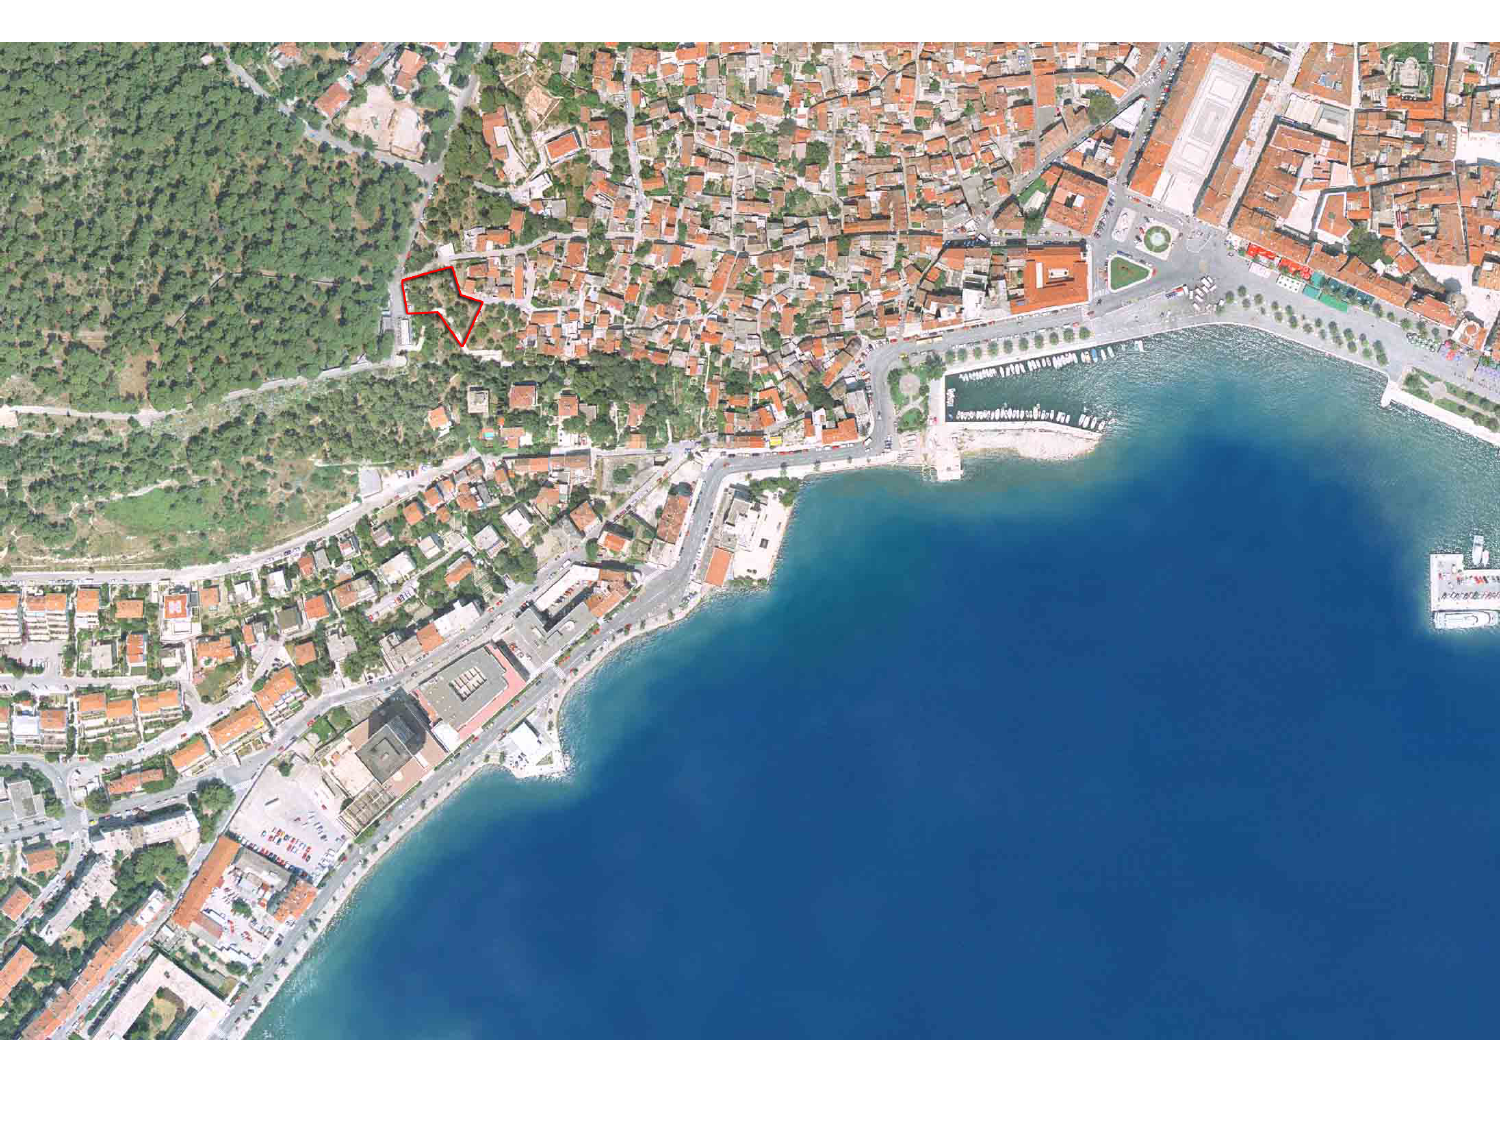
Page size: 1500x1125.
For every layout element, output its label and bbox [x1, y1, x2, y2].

list [0, 42, 1500, 1040]
